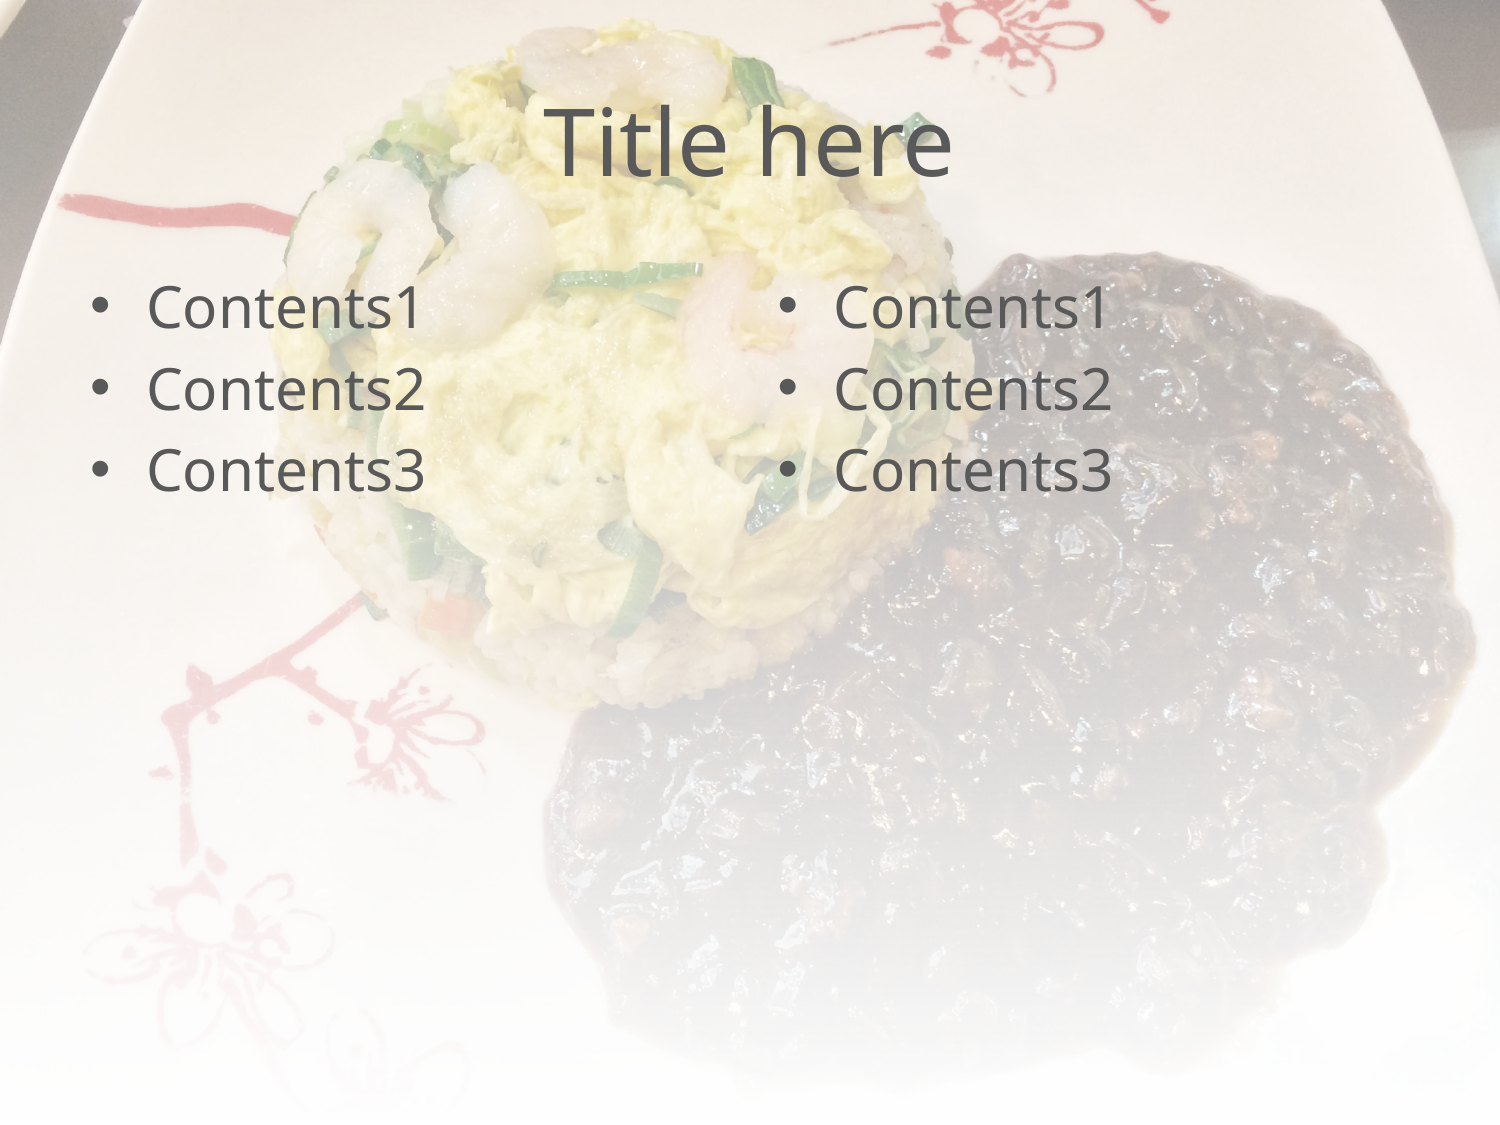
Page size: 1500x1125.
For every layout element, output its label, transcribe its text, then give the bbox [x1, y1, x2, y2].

list Contents1 Contents2 Contents3 [762, 262, 1425, 1005]
title Title here [75, 45, 1425, 233]
text_box [0, 0, 1500, 1125]
list Contents1 Contents2 Contents3 [75, 262, 738, 1005]
